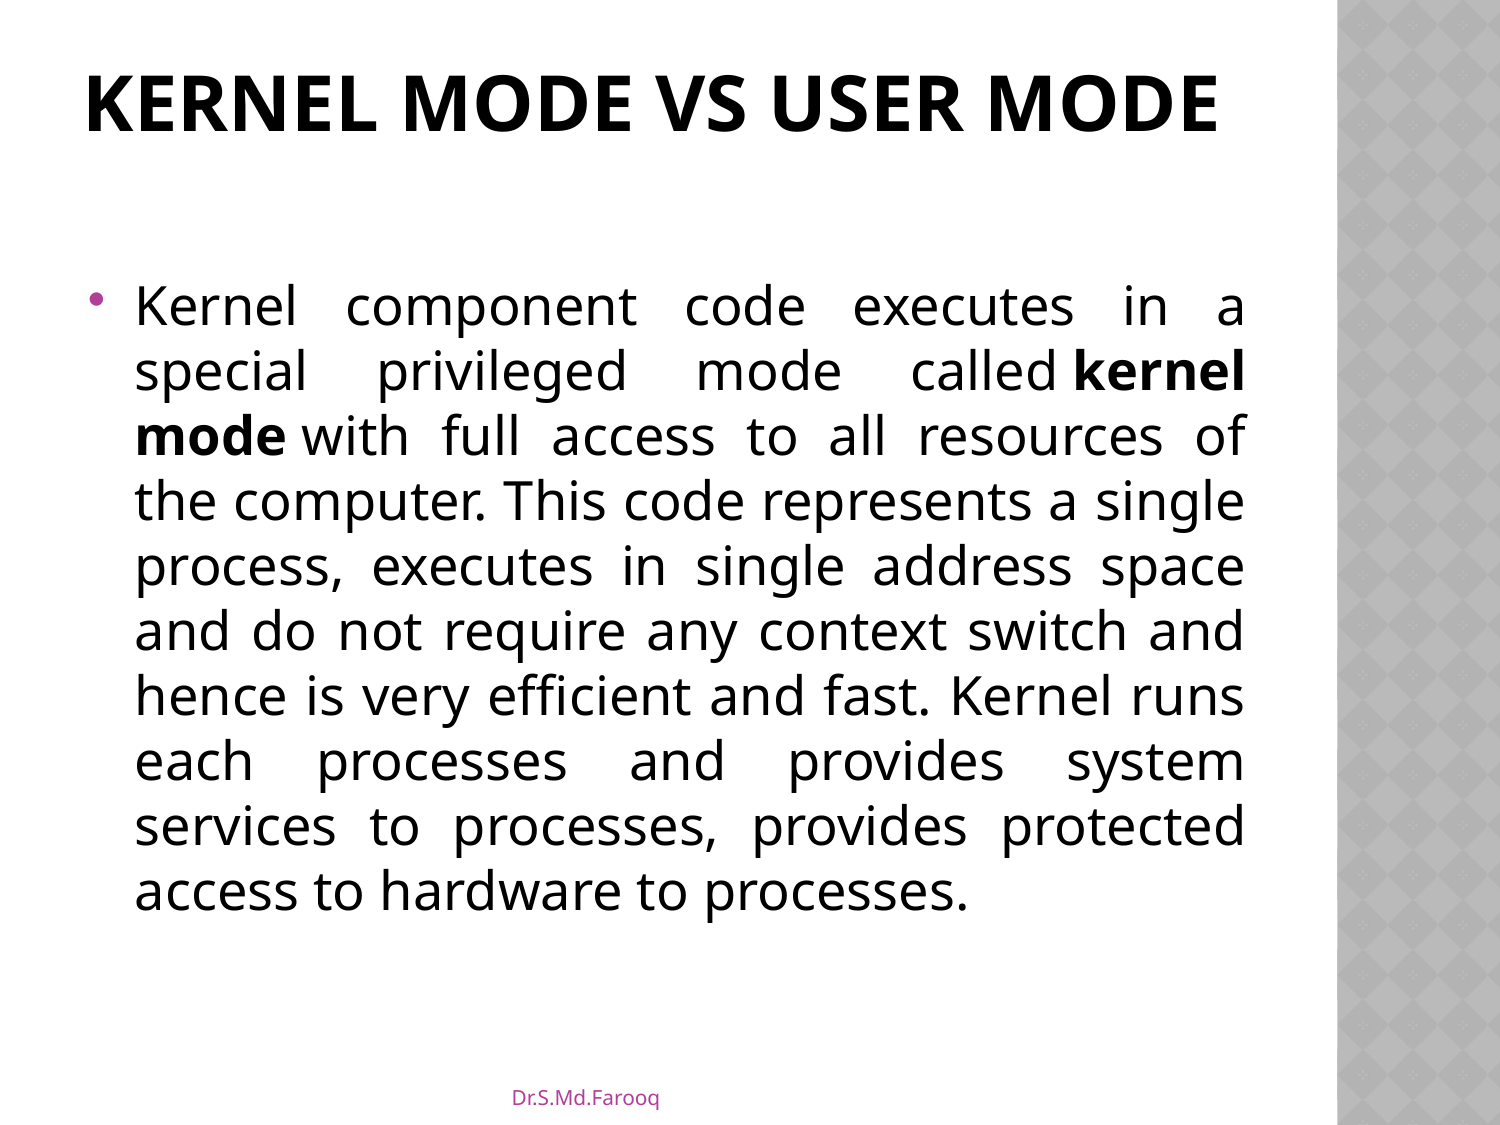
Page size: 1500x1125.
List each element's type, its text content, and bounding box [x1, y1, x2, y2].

list Kernel component code executes in a special privileged mode called kernel mode with full access to all resources of the computer. This code represents a single process, executes in single address space and do not require any context switch and hence is very efficient and fast. Kernel runs each processes and provides system services to processes, provides protected access to hardware to processes. [75, 264, 1263, 1059]
footer Dr.S.Md.Farooq [75, 1075, 675, 1114]
title Kernel Mode vs User Mode [75, 52, 1263, 240]
